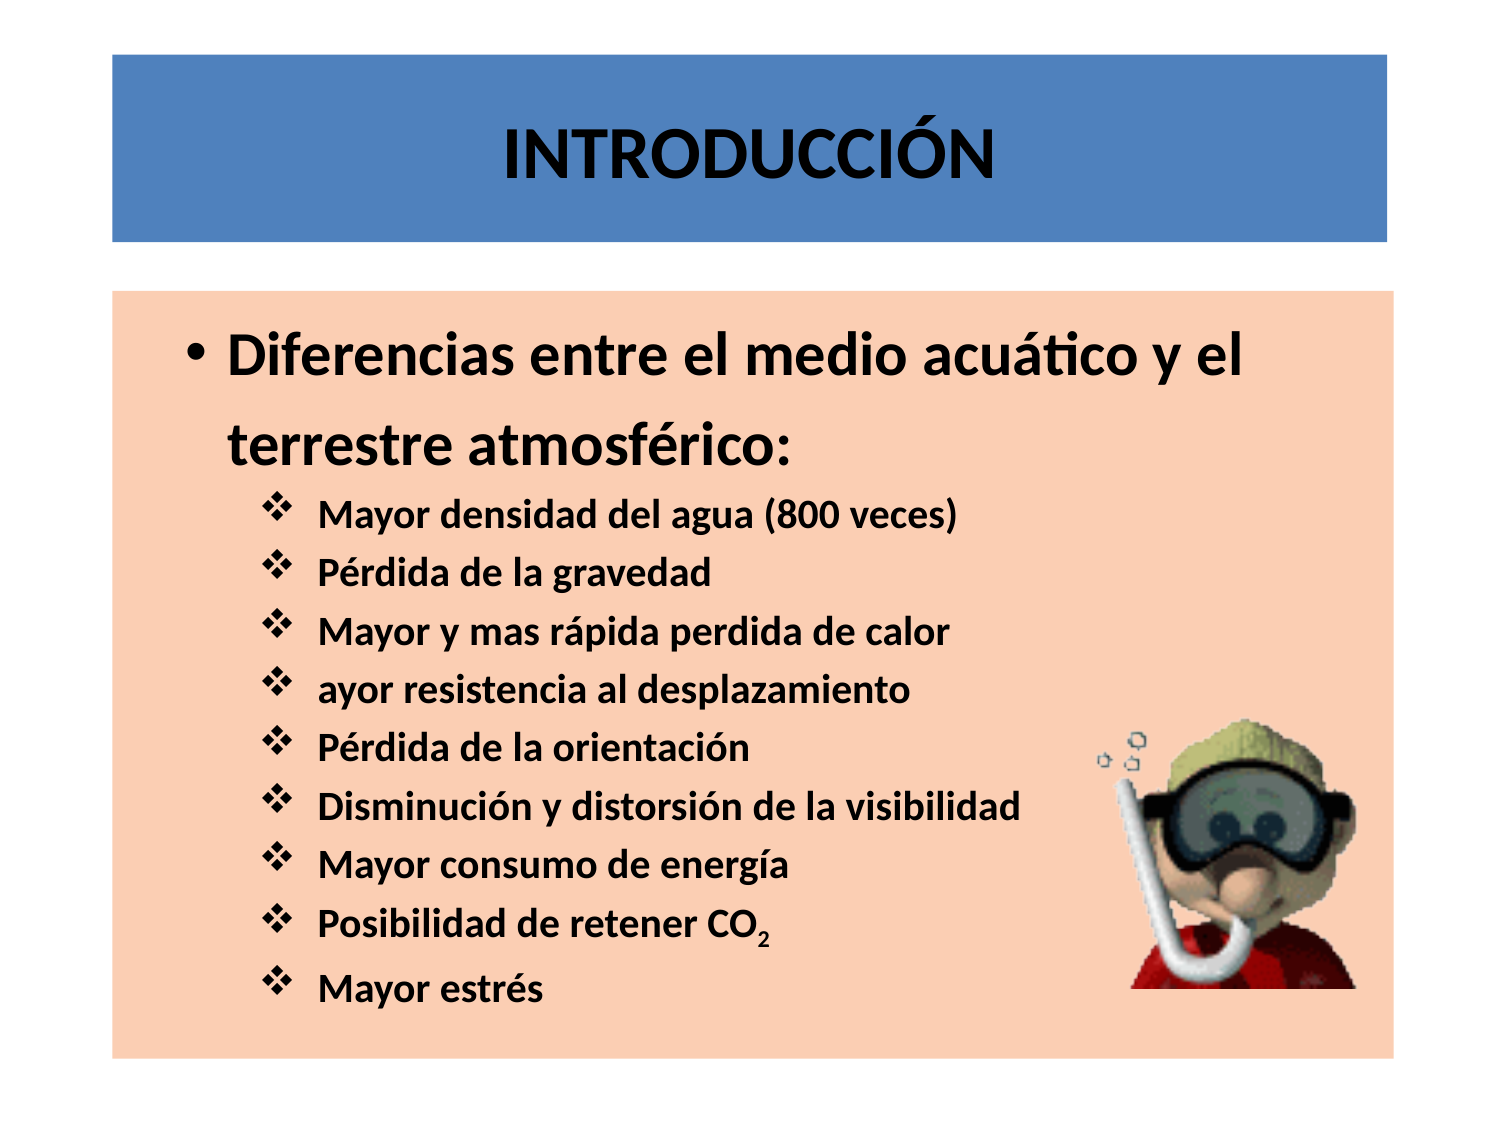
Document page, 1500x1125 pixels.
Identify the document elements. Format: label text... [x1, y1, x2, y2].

picture [1077, 655, 1411, 989]
list Diferencias entre el medio acuático y el terrestre atmosférico: Mayor densidad del agua (800 veces) Pérdida de la gravedad Mayor y mas rápida perdida de calor ayor resistencia al desplazamiento Pérdida de la orientación Disminución y distorsión de la visibilidad Mayor consumo de energía Posibilidad de retener CO2 Mayor estrés [112, 290, 1394, 1059]
title INTRODUCCIÓN [112, 54, 1388, 243]
text_box [903, 572, 1187, 638]
